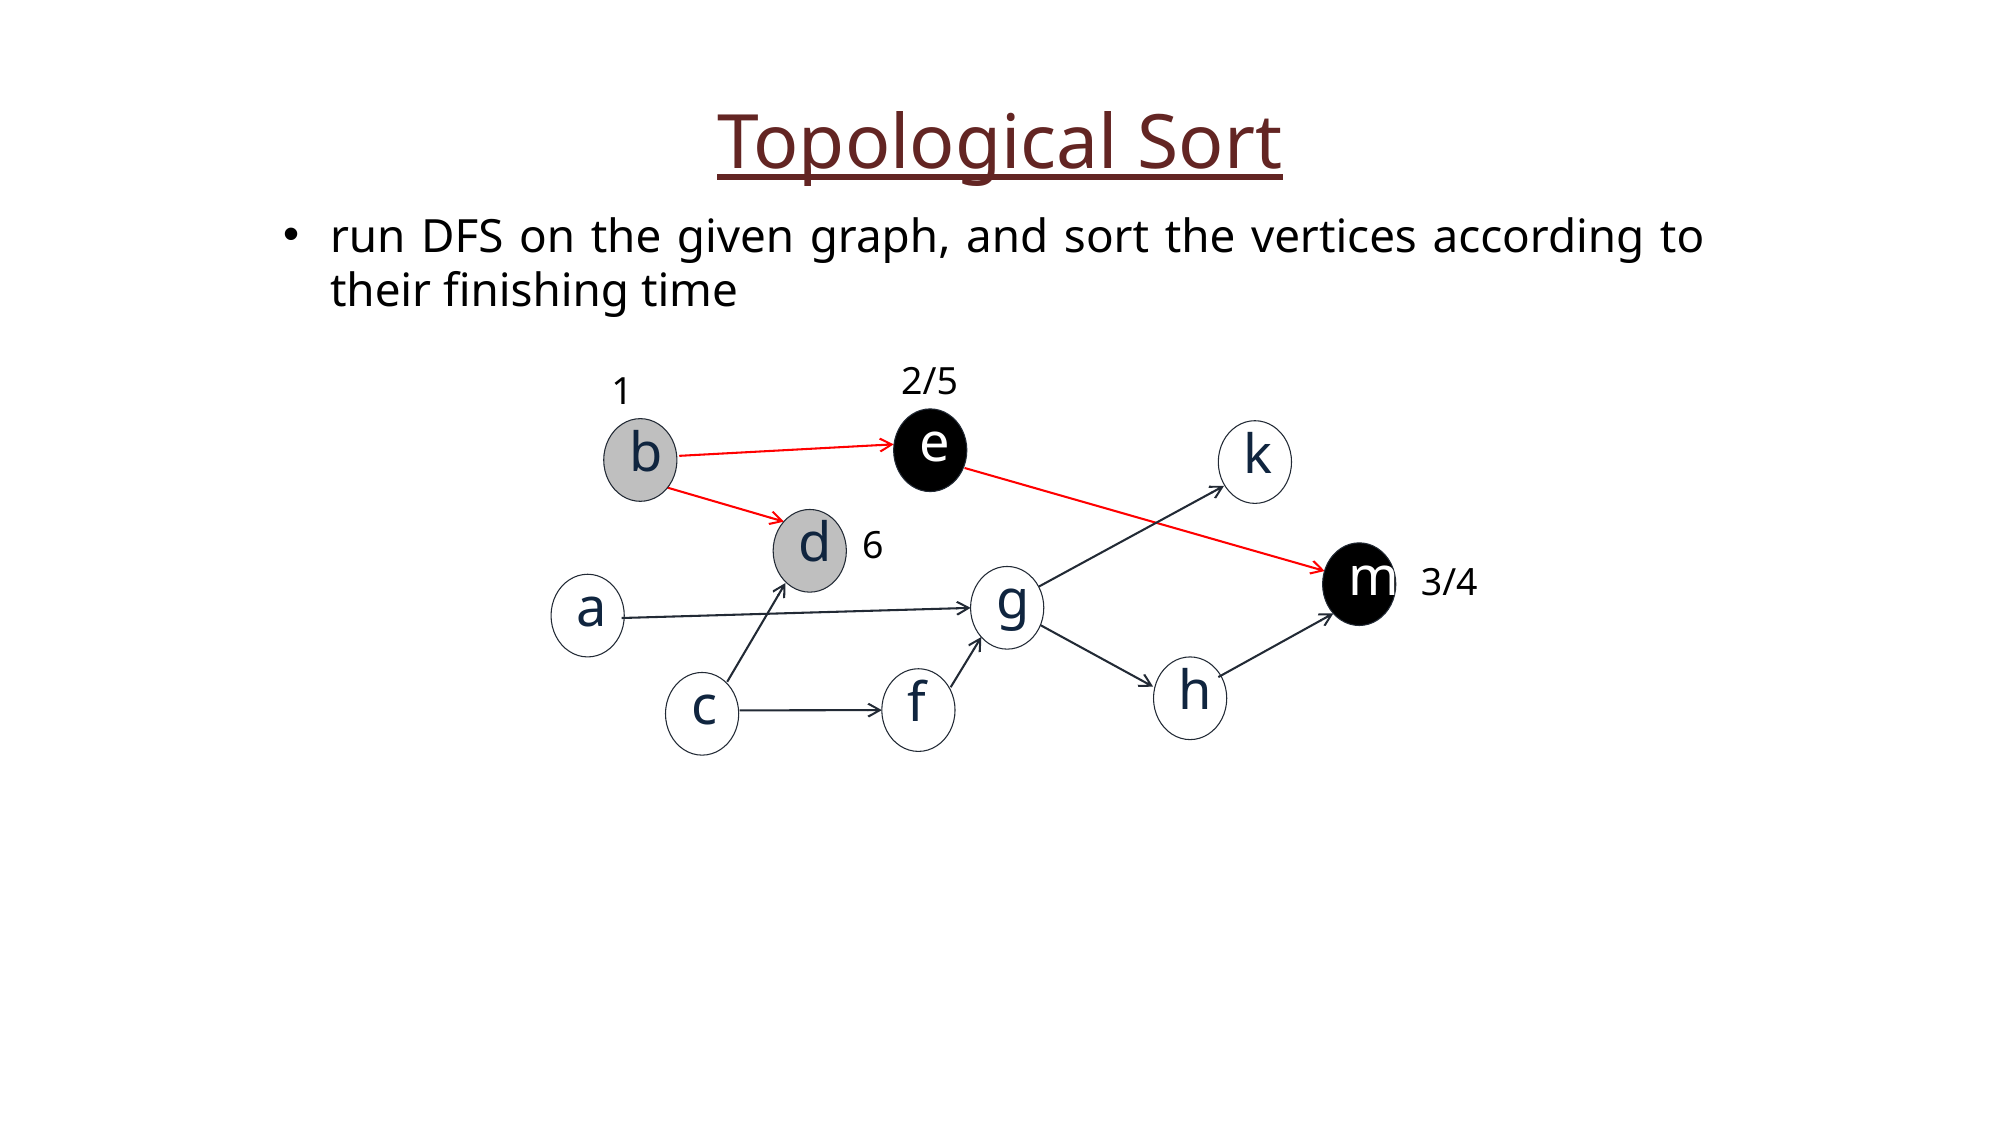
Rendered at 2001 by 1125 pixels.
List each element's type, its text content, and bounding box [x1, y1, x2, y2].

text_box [667, 487, 784, 522]
text_box m [1322, 542, 1397, 627]
text_box 6 [847, 513, 899, 574]
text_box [727, 583, 786, 682]
text_box a [550, 573, 625, 658]
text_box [786, 607, 971, 618]
text_box 1 [596, 360, 648, 420]
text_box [950, 637, 982, 688]
text_box c [664, 671, 740, 756]
text_box 2/5 [886, 349, 974, 410]
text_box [679, 444, 894, 456]
text_box b [603, 419, 678, 502]
text_box f [881, 668, 956, 752]
text_box run DFS on the given graph, and sort the vertices according to their finishing time [268, 198, 1721, 489]
text_box Topological Sort [324, 45, 1675, 198]
text_box h [1152, 656, 1228, 741]
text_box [1218, 613, 1334, 678]
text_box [1040, 625, 1154, 687]
text_box e [893, 410, 968, 493]
text_box g [970, 572, 1045, 650]
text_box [964, 467, 1325, 572]
text_box 3/4 [1406, 550, 1493, 611]
text_box d [772, 508, 847, 593]
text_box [1038, 485, 1224, 587]
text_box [621, 607, 727, 618]
text_box k [1217, 420, 1293, 467]
